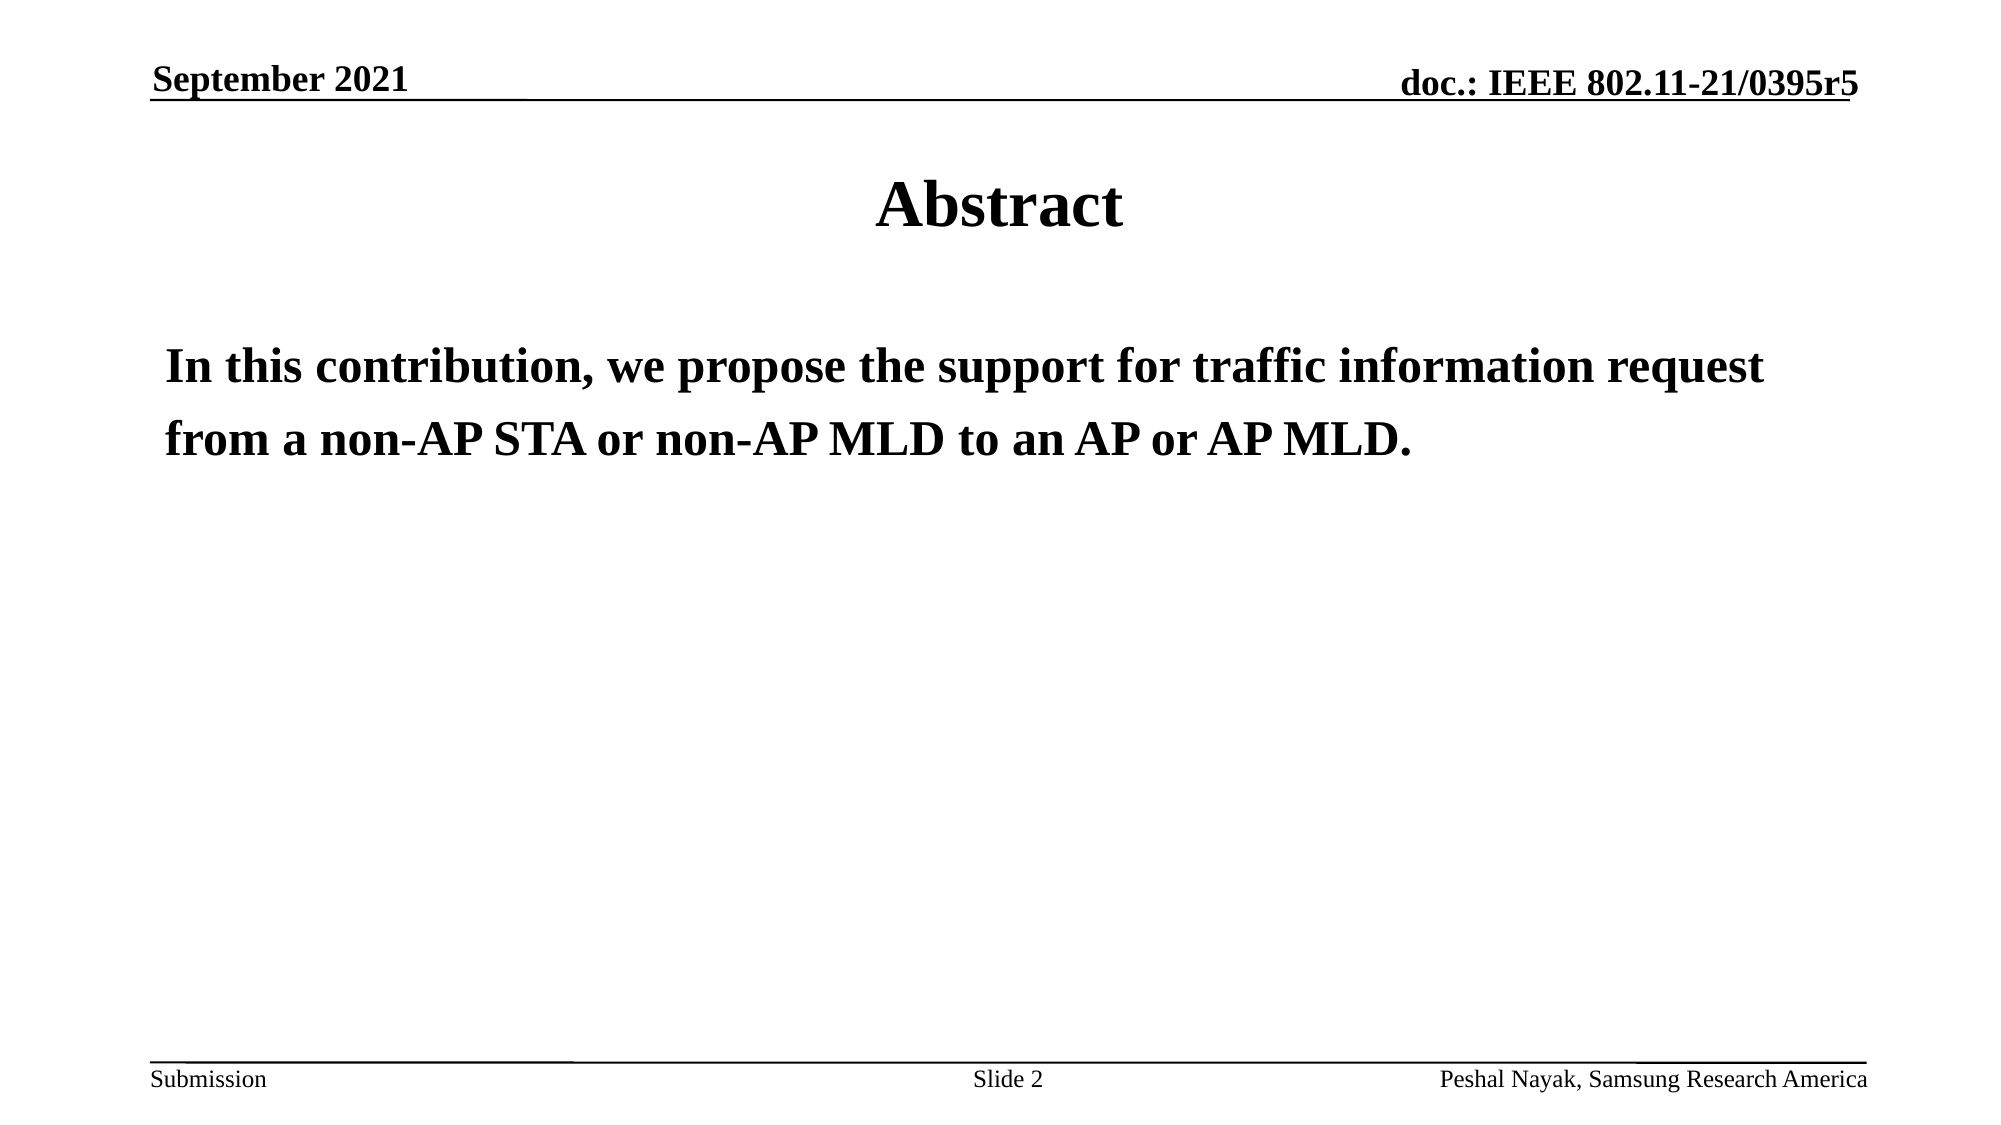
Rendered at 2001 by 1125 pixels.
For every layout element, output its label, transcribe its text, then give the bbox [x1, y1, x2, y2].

list In this contribution, we propose the support for traffic information request from a non-AP STA or non-AP MLD to an AP or AP MLD. [149, 324, 1850, 1000]
footer Peshal Nayak, Samsung Research America [1171, 1061, 1869, 1093]
slide_number Slide 2 [950, 1061, 1067, 1123]
title Abstract [149, 112, 1850, 288]
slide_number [152, 54, 563, 100]
